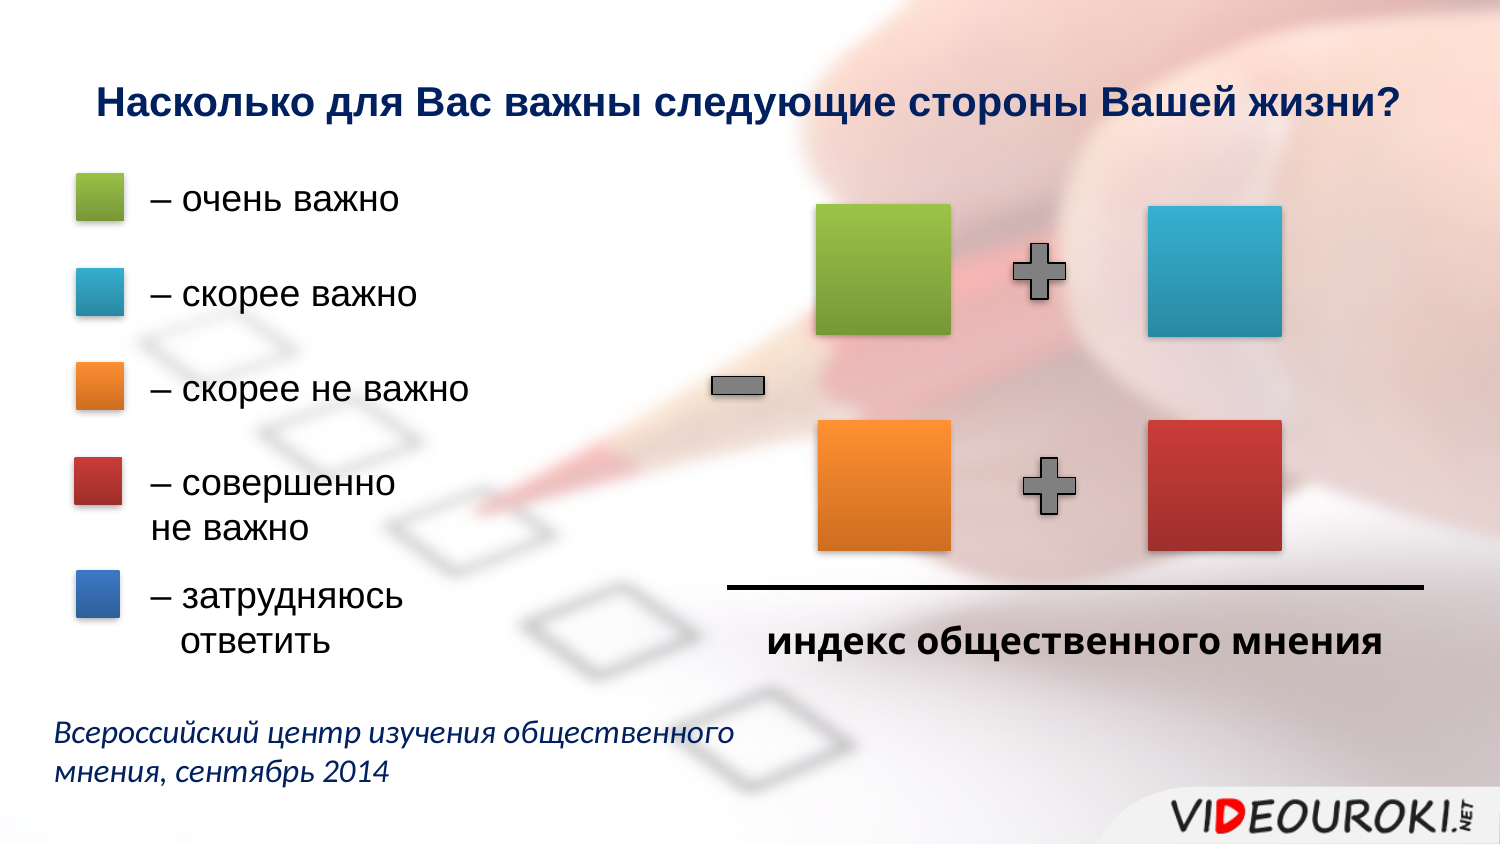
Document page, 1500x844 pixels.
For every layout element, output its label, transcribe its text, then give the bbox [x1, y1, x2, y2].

text_box – скорее важно [135, 261, 514, 322]
text_box [76, 362, 124, 410]
text_box [76, 268, 124, 316]
text_box [711, 376, 765, 395]
text_box [817, 420, 951, 551]
text_box [816, 204, 951, 335]
text_box [74, 457, 122, 505]
text_box [76, 173, 124, 221]
text_box [76, 570, 120, 618]
text_box [1148, 420, 1282, 551]
text_box [1148, 206, 1282, 337]
text_box – совершенно не важно [135, 450, 526, 556]
text_box – очень важно [135, 167, 514, 227]
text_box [1097, 786, 1500, 844]
text_box индекс общественного мнения [720, 609, 1430, 669]
text_box [1013, 243, 1066, 300]
text_box Насколько для Вас важны следующие стороны Вашей жизни? [38, 67, 1459, 133]
text_box Всероссийский центр изучения общественного мнения, сентябрь 2014 [38, 702, 760, 797]
text_box [1023, 457, 1076, 515]
text_box – затрудняюсь ответить [135, 563, 479, 669]
text_box – скорее не важно [135, 356, 514, 416]
